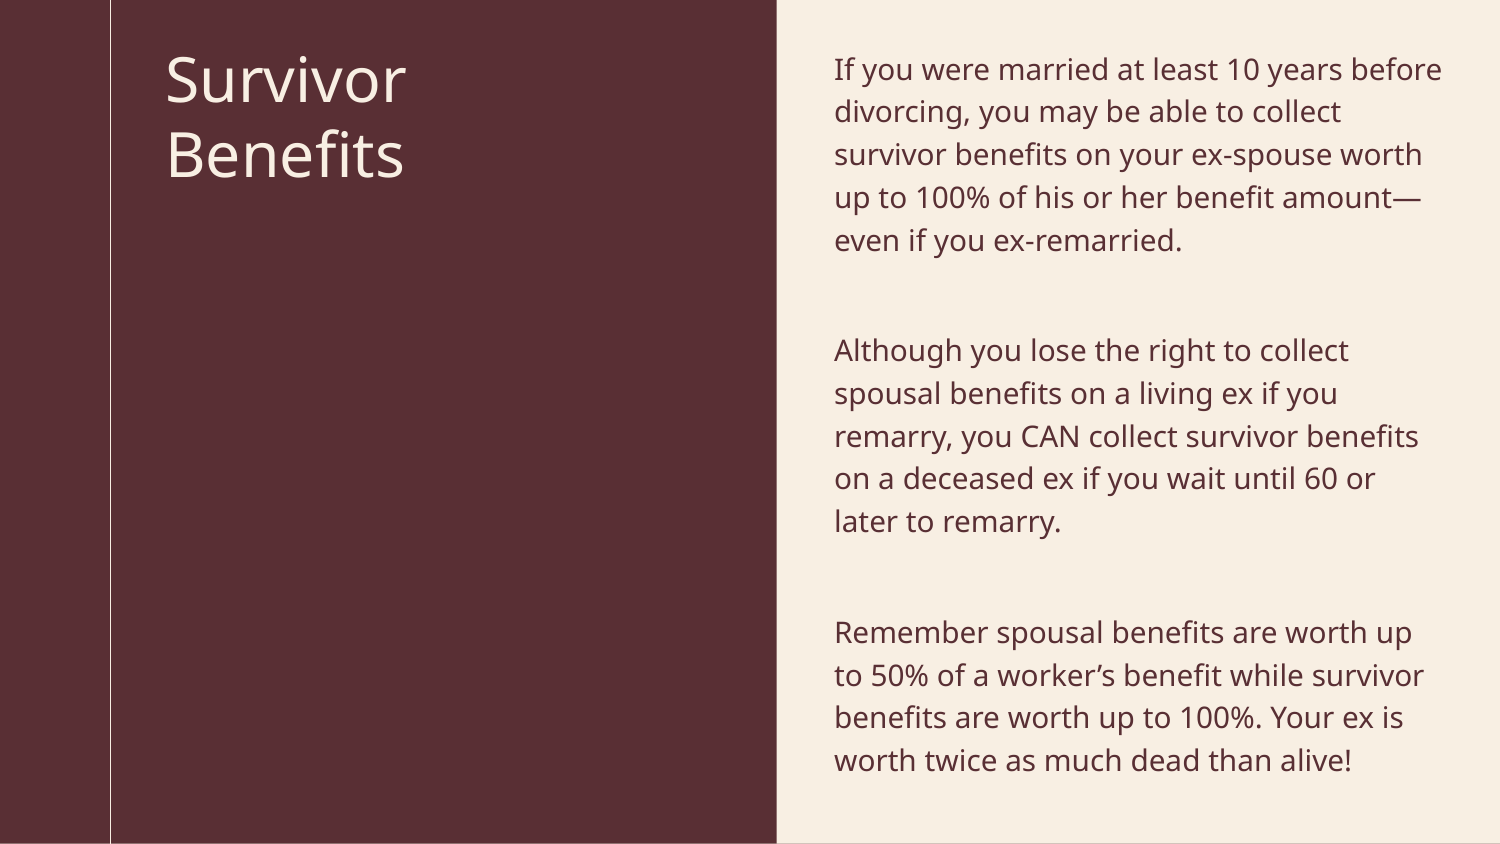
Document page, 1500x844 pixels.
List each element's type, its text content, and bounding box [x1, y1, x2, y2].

text_box [0, 0, 110, 844]
text_box [775, 0, 1500, 844]
title Survivor Benefits [165, 39, 723, 790]
text_box [111, 0, 775, 844]
list If you were married at least 10 years before divorcing, you may be able to collect survivor benefits on your ex-spouse worth up to 100% of his or her benefit amount—even if you ex-remarried. Although you lose the right to collect spousal benefits on a living ex if you remarry, you CAN collect survivor benefits on a deceased ex if you wait until 60 or later to remarry. Remember spousal benefits are worth up to 50% of a worker’s benefit while survivor benefits are worth up to 100%. Your ex is worth twice as much dead than alive! [834, 43, 1446, 790]
